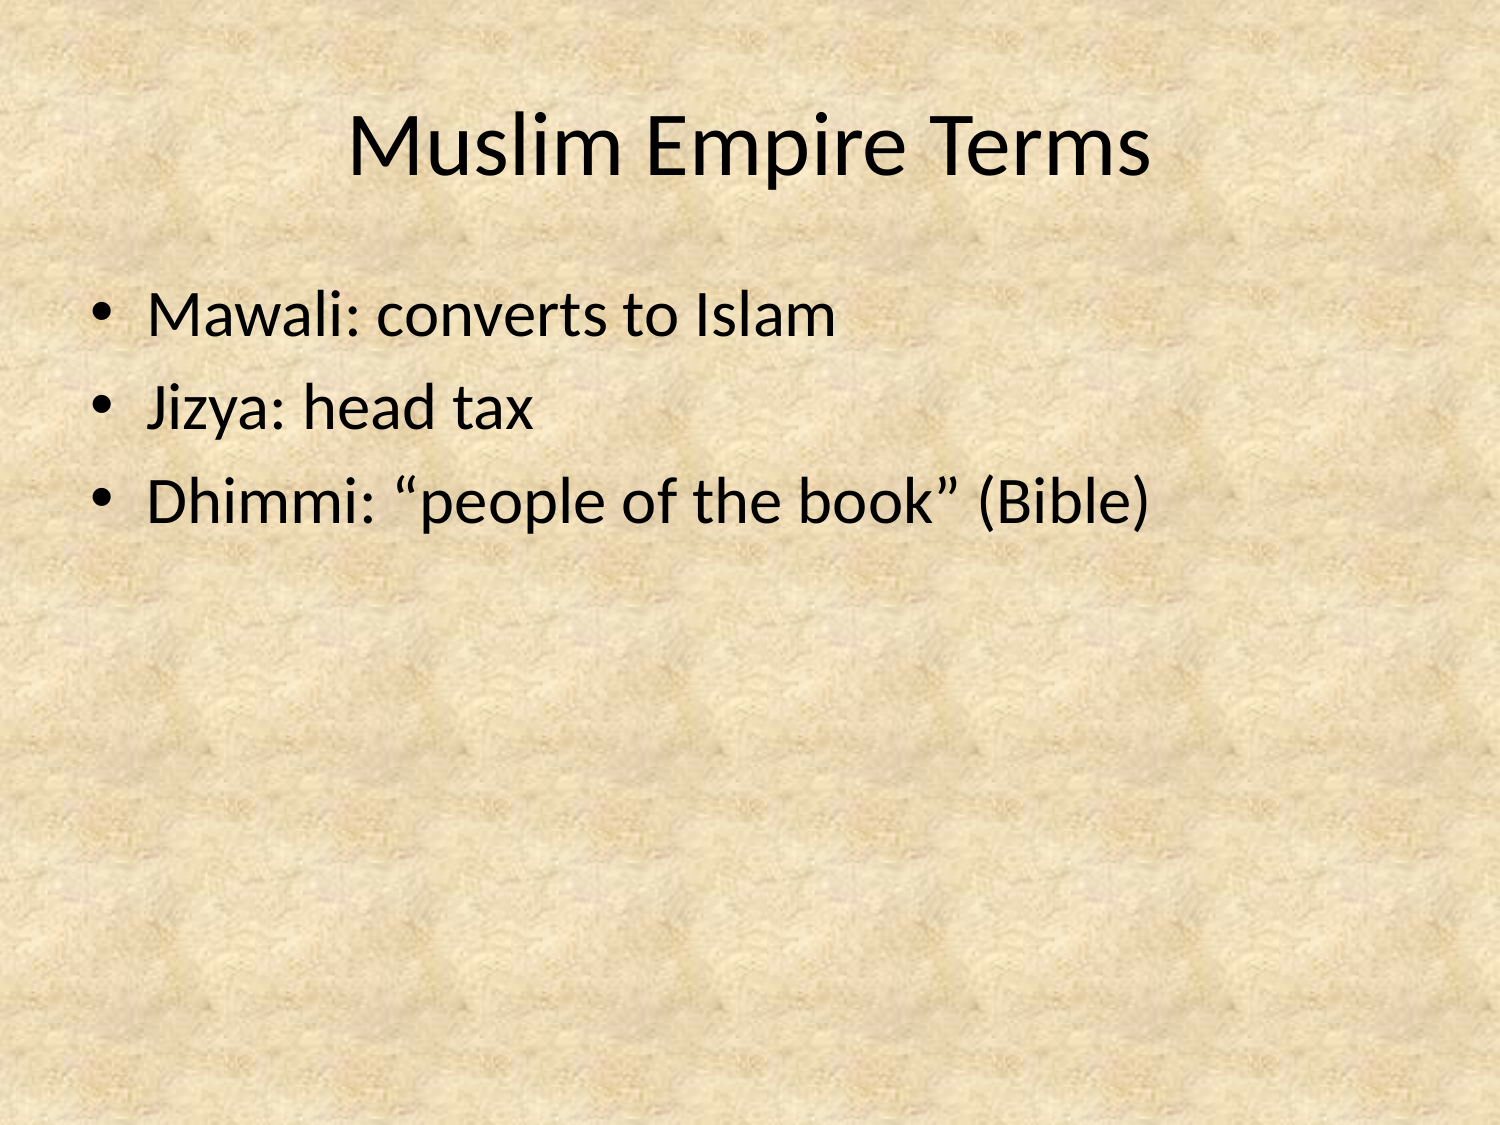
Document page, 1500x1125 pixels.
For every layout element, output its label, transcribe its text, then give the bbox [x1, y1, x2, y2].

picture [0, 0, 1500, 1125]
title Muslim Empire Terms [75, 45, 1425, 233]
list Mawali: converts to Islam Jizya: head tax Dhimmi: “people of the book” (Bible) [75, 262, 1425, 1005]
